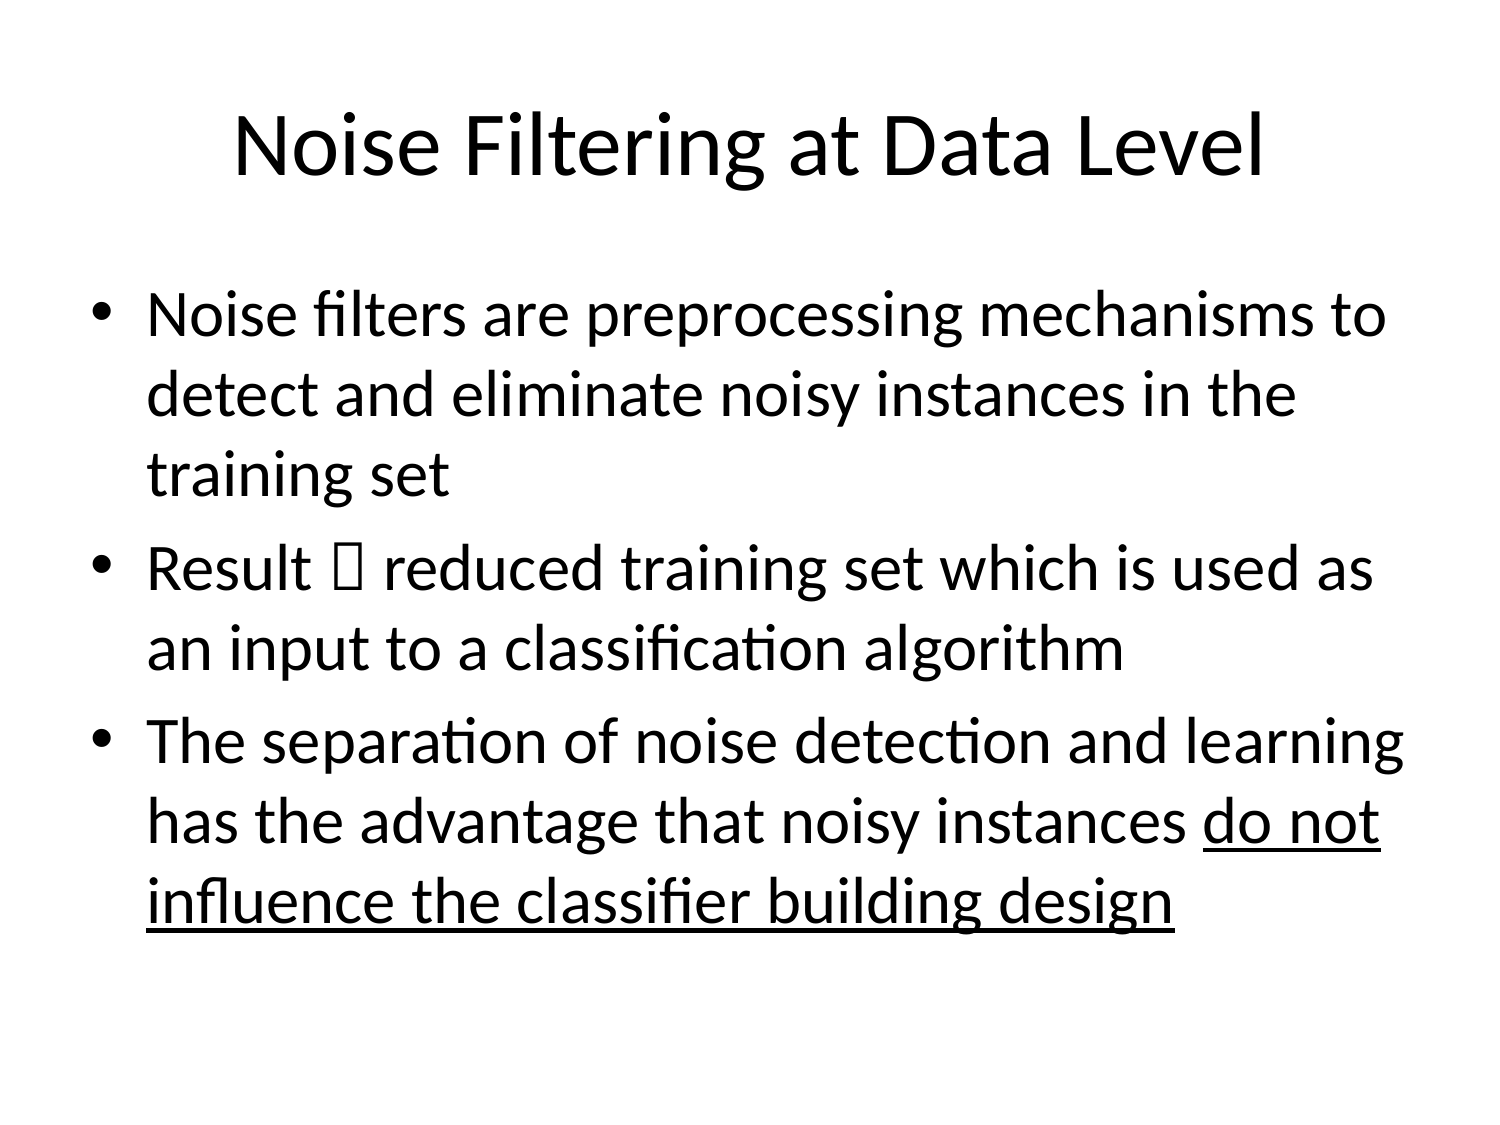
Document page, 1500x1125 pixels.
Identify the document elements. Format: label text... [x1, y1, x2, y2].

list Noise filters are preprocessing mechanisms to detect and eliminate noisy instances in the training set Result  reduced training set which is used as an input to a classification algorithm The separation of noise detection and learning has the advantage that noisy instances do not influence the classifier building design [75, 262, 1425, 1005]
title Noise Filtering at Data Level [75, 45, 1425, 233]
